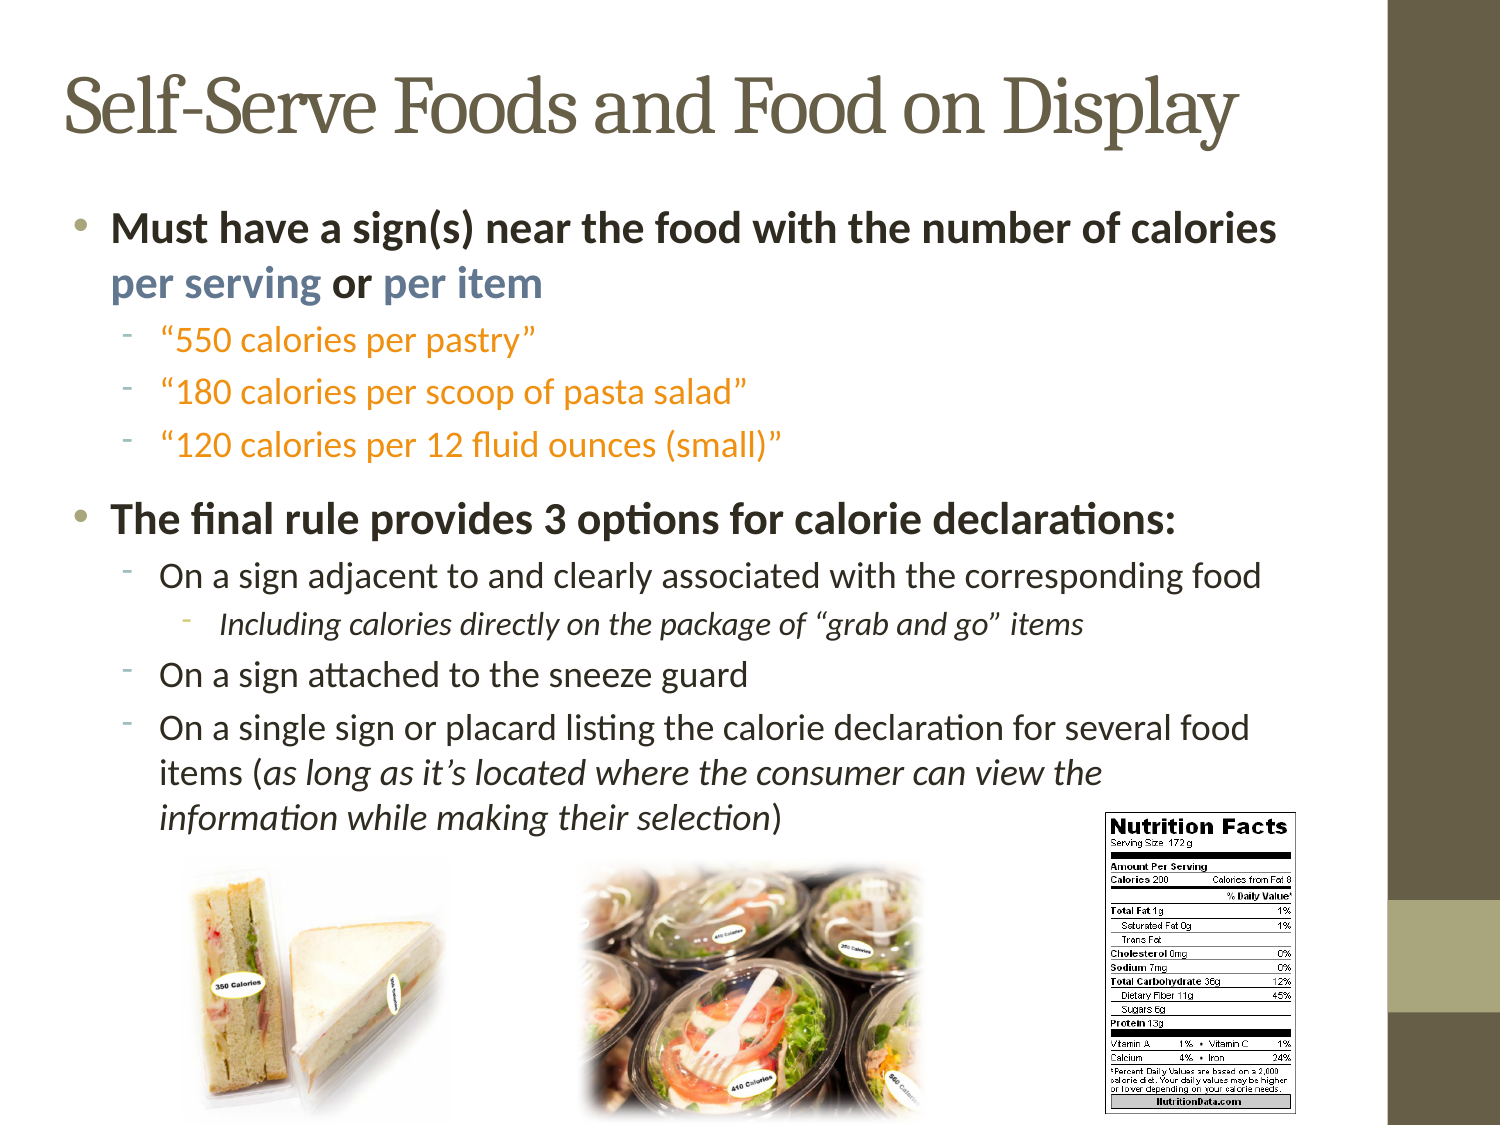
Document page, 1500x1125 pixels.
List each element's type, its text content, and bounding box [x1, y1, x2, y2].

title Self-Serve Foods and Food on Display [50, 37, 1338, 163]
picture [574, 856, 928, 1125]
list Must have a sign(s) near the food with the number of calories per serving or per item “550 calories per pastry” “180 calories per scoop of pasta salad” “120 calories per 12 fluid ounces (small)” The final rule provides 3 options for calorie declarations: On a sign adjacent to and clearly associated with the corresponding food Including calories directly on the package of “grab and go” items On a sign attached to the sneeze guard On a single sign or placard listing the calorie declaration for several food items (as long as it’s located where the consumer can view the information while making their selection) [39, 189, 1302, 978]
picture [1105, 811, 1297, 1114]
picture [179, 852, 453, 1125]
